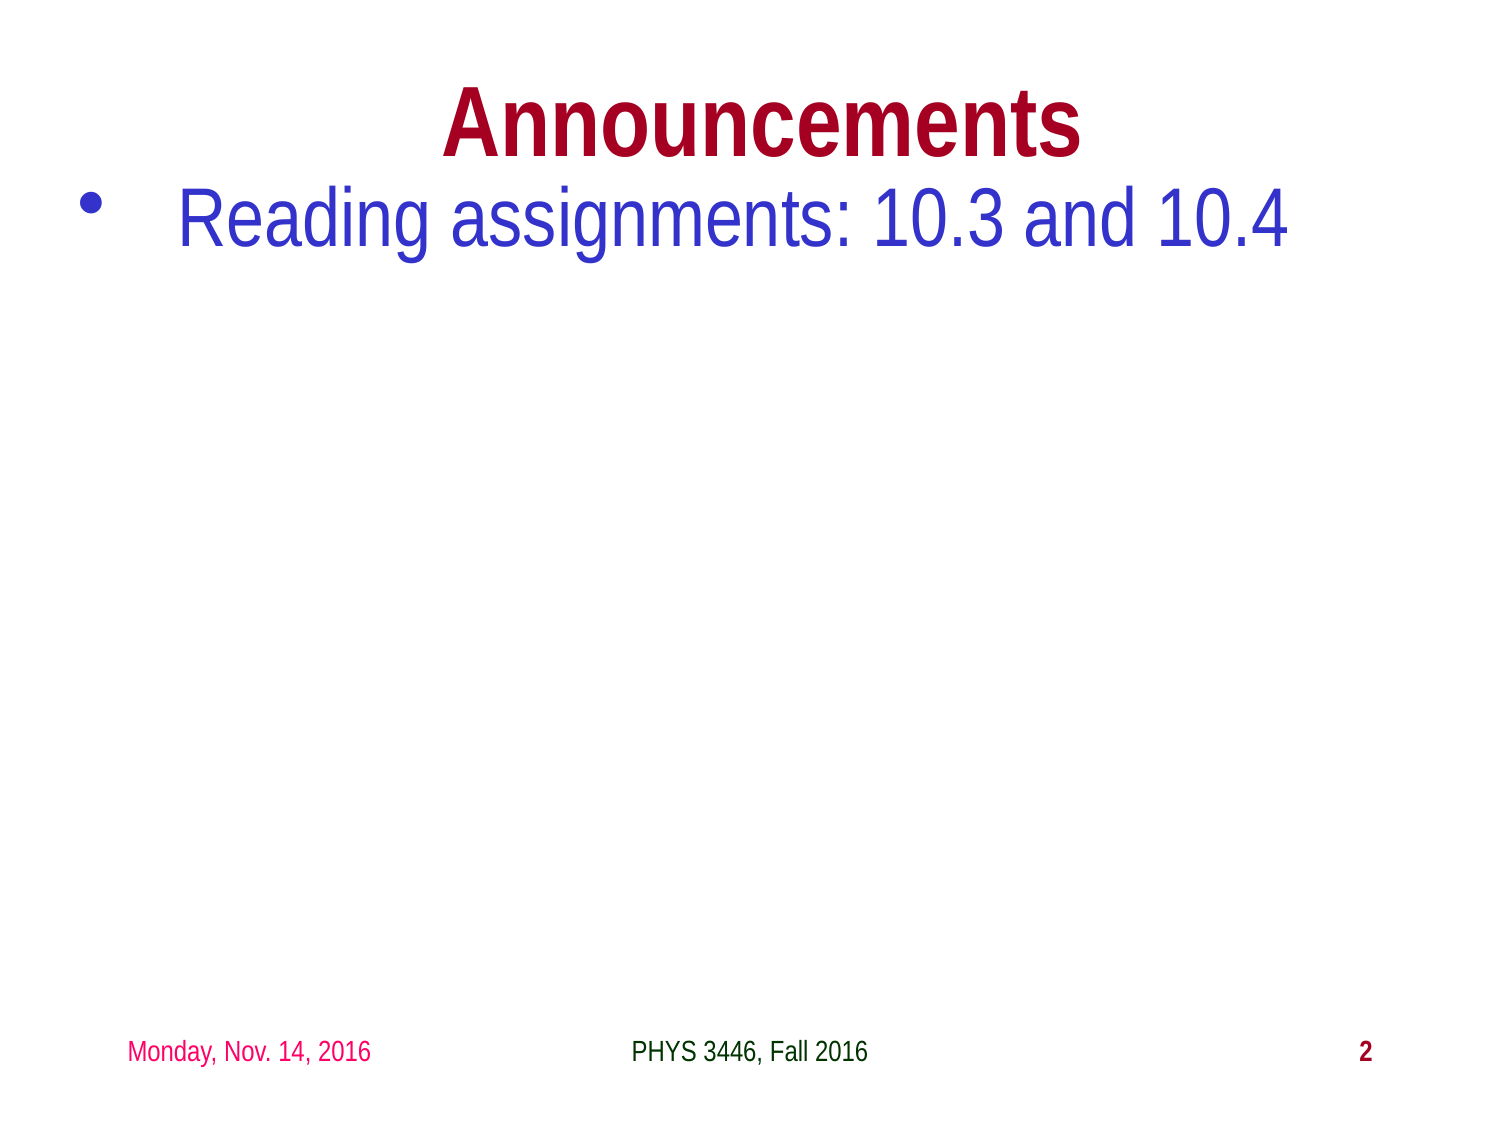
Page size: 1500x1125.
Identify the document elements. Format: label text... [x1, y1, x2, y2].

title Announcements [125, 60, 1400, 174]
slide_number 2 [1074, 1025, 1388, 1100]
list Reading assignments: 10.3 and 10.4 [62, 174, 1450, 925]
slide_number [112, 1025, 463, 1100]
footer PHYS 3446, Fall 2016 [512, 1025, 988, 1100]
